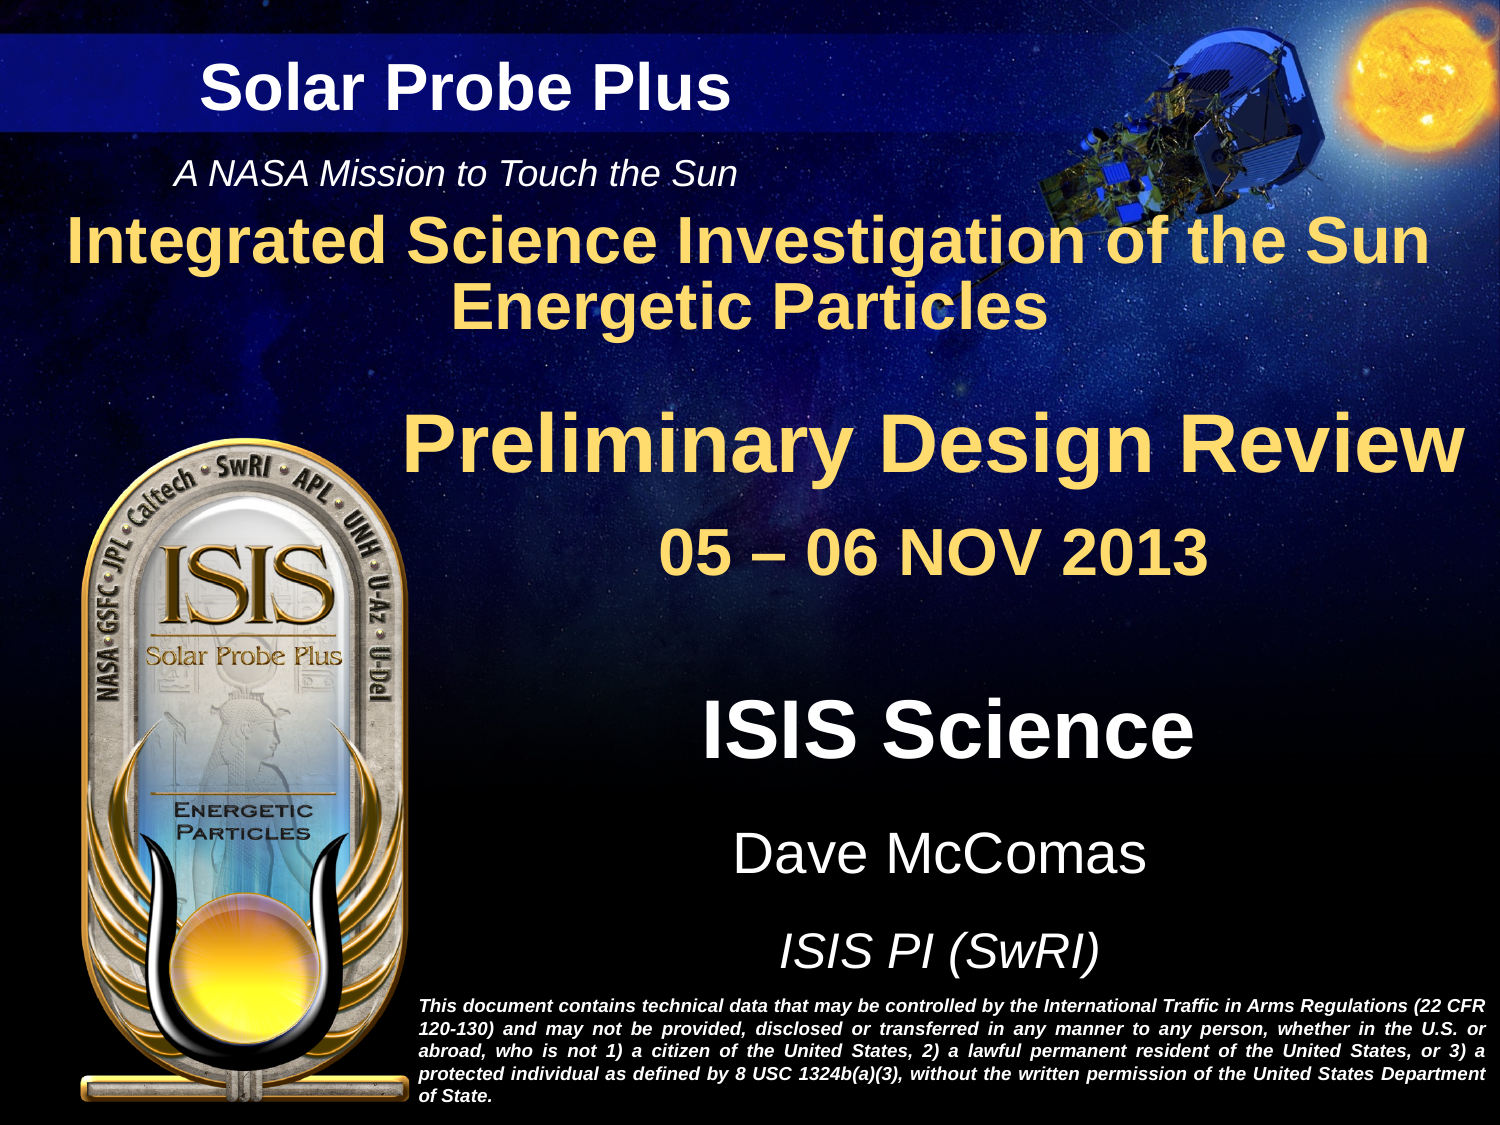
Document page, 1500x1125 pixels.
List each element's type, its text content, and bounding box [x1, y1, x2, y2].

title ISIS Science [467, 622, 1430, 828]
picture [0, 0, 1500, 1125]
text_box Dave McComas ISIS PI (SwRI) [442, 825, 1438, 986]
text_box This document contains technical data that may be controlled by the International Traffic in Arms Regulations (22 CFR 120-130) and may not be provided, disclosed or transferred in any manner to any person, whether in the U.S. or abroad, who is not 1) a citizen of the United States, 2) a lawful permanent resident of the United States, or 3) a protected individual as defined by 8 USC 1324b(a)(3), without the written permission of the United States Department of State. [403, 986, 1500, 1114]
